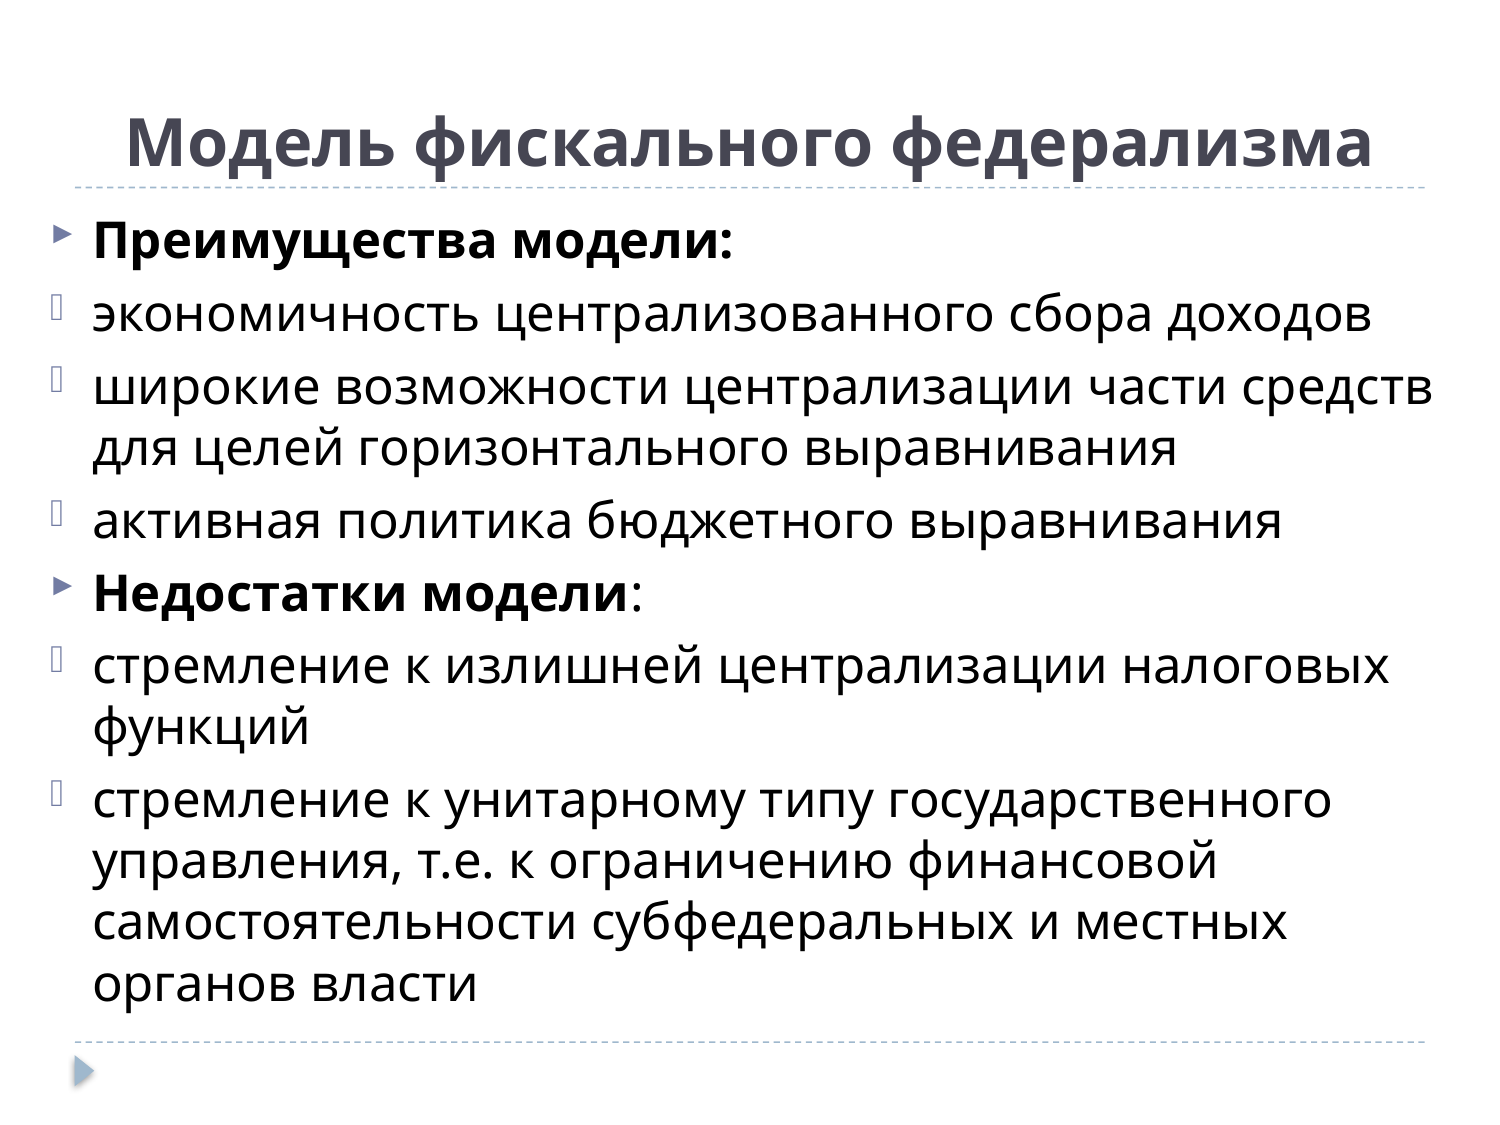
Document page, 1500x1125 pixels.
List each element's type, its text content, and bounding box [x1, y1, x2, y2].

title Модель фискального федерализма [75, 24, 1425, 188]
list Преимущества модели: экономичность централизованного сбора доходов широкие возможности централизации части средств для целей горизонтального выравнивания активная политика бюджетного выравнивания Недостатки модели: стремление к излишней централизации налоговых функций стремление к унитарному типу государственного управления, т.е. к ограничению финансовой самостоятельности субфедеральных и местных органов власти [35, 200, 1477, 1032]
